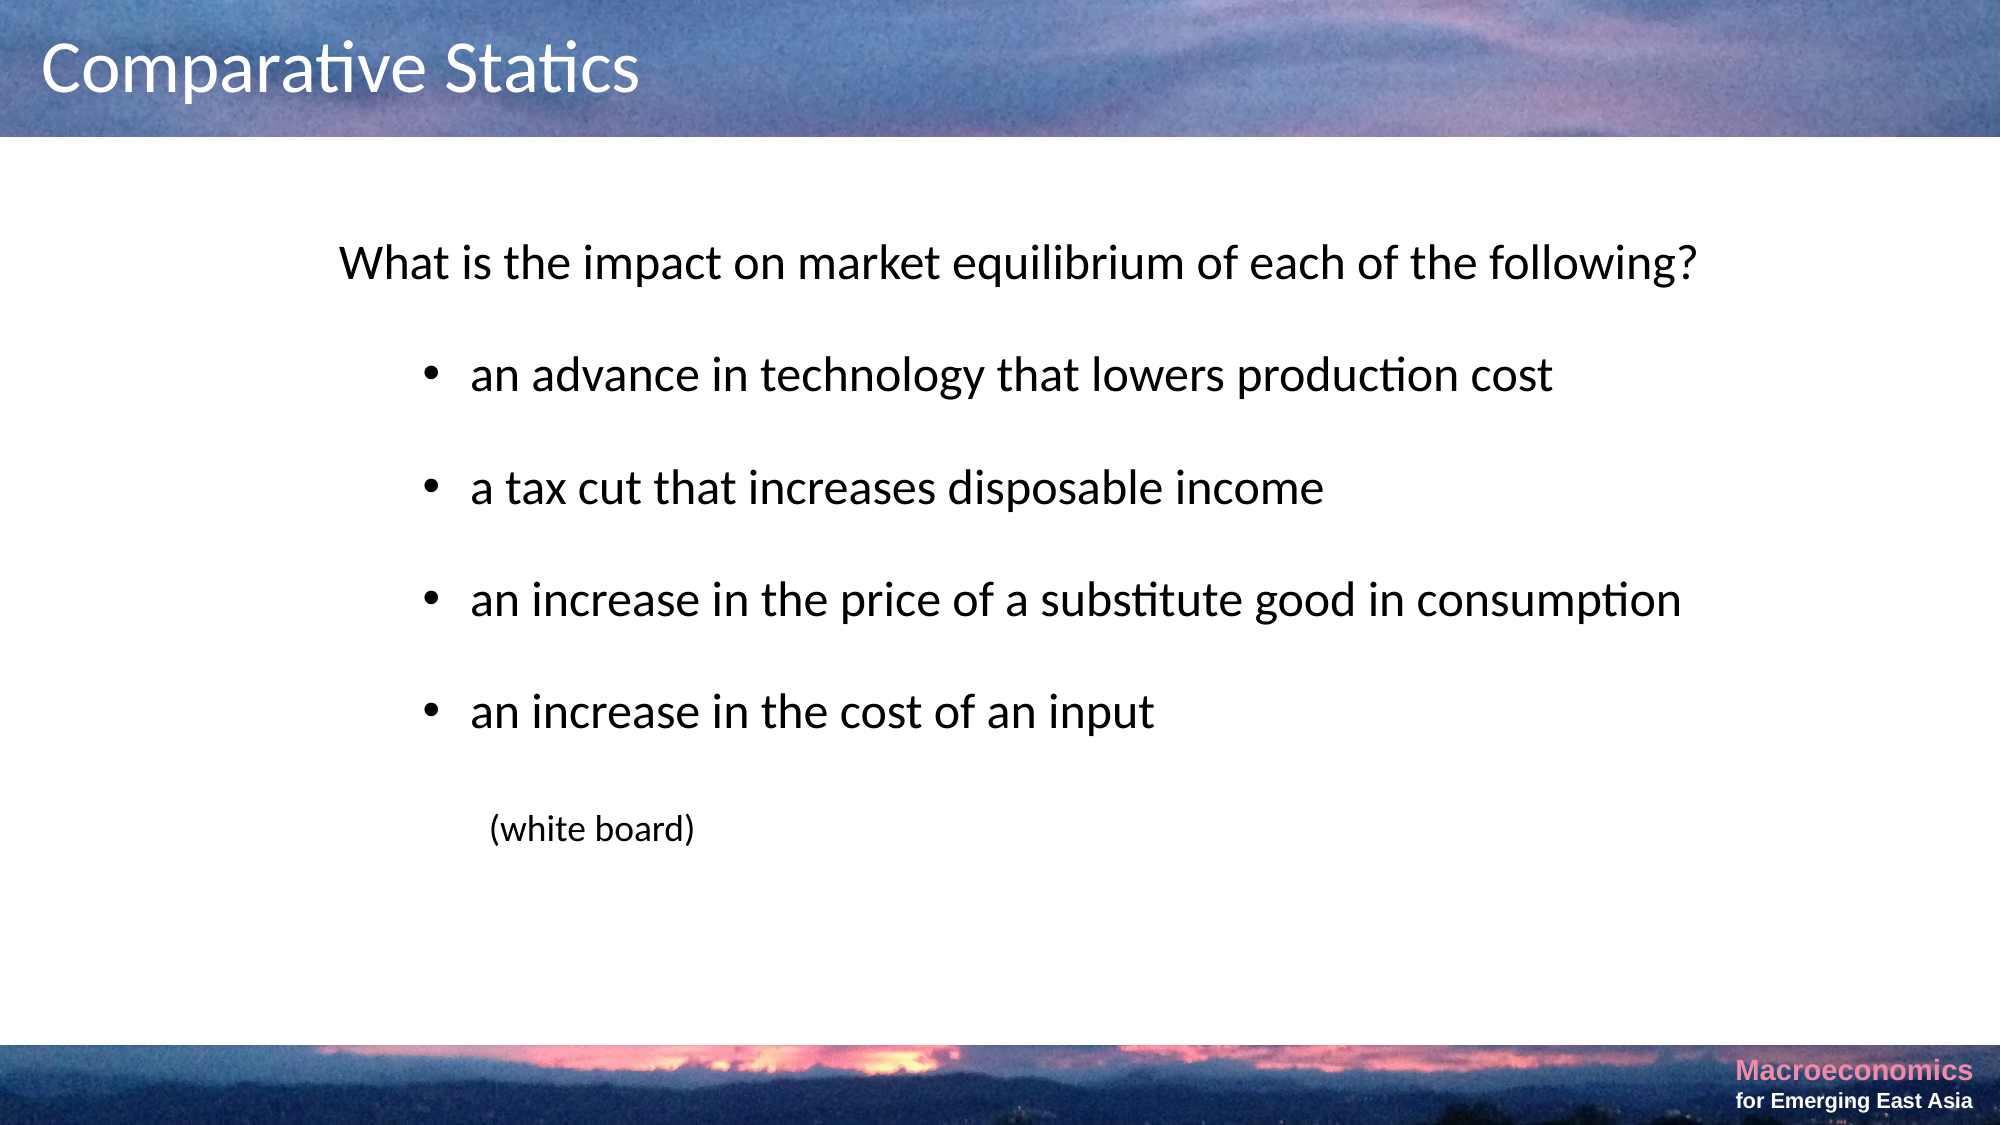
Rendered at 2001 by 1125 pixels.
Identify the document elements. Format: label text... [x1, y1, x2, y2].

title Comparative Statics [26, 29, 1751, 108]
picture [0, 0, 2000, 137]
text_box What is the impact on market equilibrium of each of the following? an advance in technology that lowers production cost a tax cut that increases disposable income an increase in the price of a substitute good in consumption an increase in the cost of an input (white board) [305, 229, 1718, 896]
picture [0, 1045, 2000, 1125]
